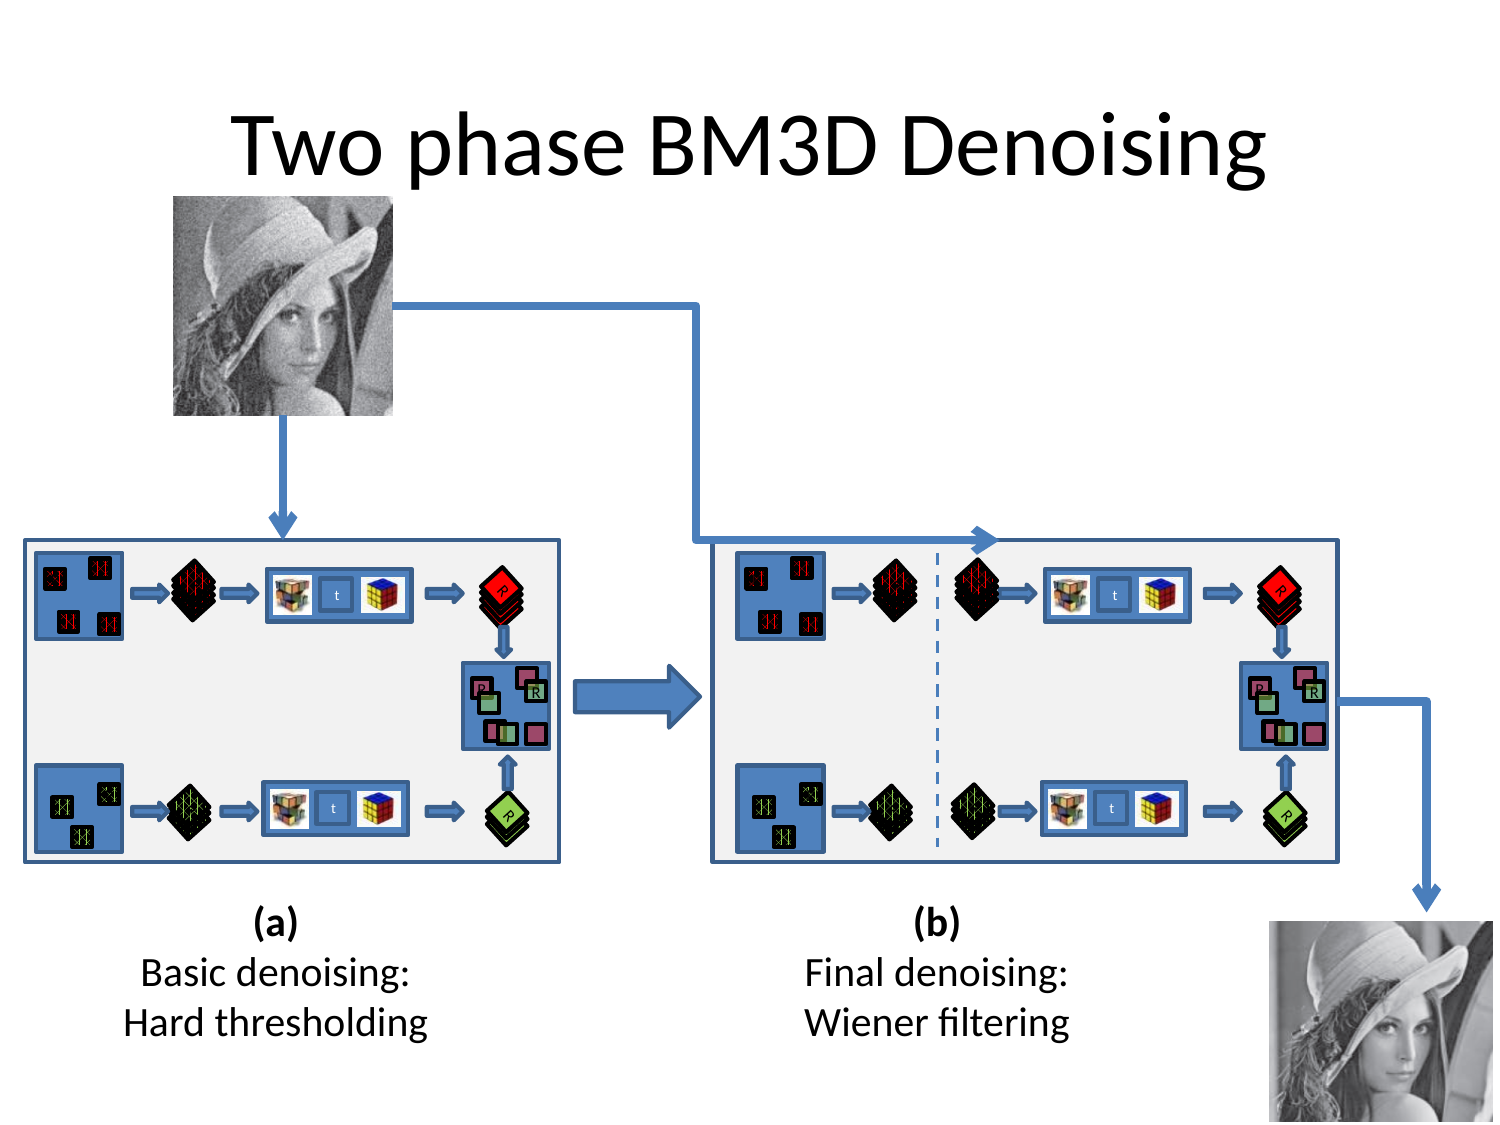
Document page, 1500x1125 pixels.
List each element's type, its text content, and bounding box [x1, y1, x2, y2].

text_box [24, 539, 560, 863]
picture [1269, 921, 1493, 1123]
text_box [735, 763, 826, 854]
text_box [962, 565, 992, 614]
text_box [875, 791, 906, 834]
text_box [710, 538, 1340, 864]
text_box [1337, 701, 1427, 913]
text_box [752, 795, 776, 819]
text_box [831, 582, 872, 605]
text_box [1275, 758, 1296, 792]
text_box [1202, 582, 1243, 605]
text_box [1270, 797, 1300, 840]
text_box [1202, 800, 1243, 823]
text_box R [799, 782, 823, 806]
text_box R [744, 567, 768, 591]
text_box [998, 582, 1038, 605]
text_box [958, 789, 988, 833]
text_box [1264, 572, 1295, 623]
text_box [1041, 782, 1187, 836]
text_box (a) Basic denoising: Hard thresholding [108, 887, 444, 1053]
text_box [1272, 631, 1292, 660]
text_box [391, 305, 1000, 541]
text_box [997, 800, 1036, 823]
picture [173, 195, 393, 416]
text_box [1240, 662, 1328, 750]
text_box [772, 825, 796, 849]
text_box [758, 610, 782, 634]
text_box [1044, 568, 1190, 622]
text_box [799, 612, 823, 636]
text_box [572, 663, 703, 730]
text_box [735, 551, 826, 641]
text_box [880, 566, 910, 615]
text_box (b) Final denoising: Wiener filtering [789, 887, 1085, 1053]
text_box [790, 556, 814, 580]
title Two phase BM3D Denoising [75, 45, 1425, 233]
text_box [831, 800, 870, 823]
